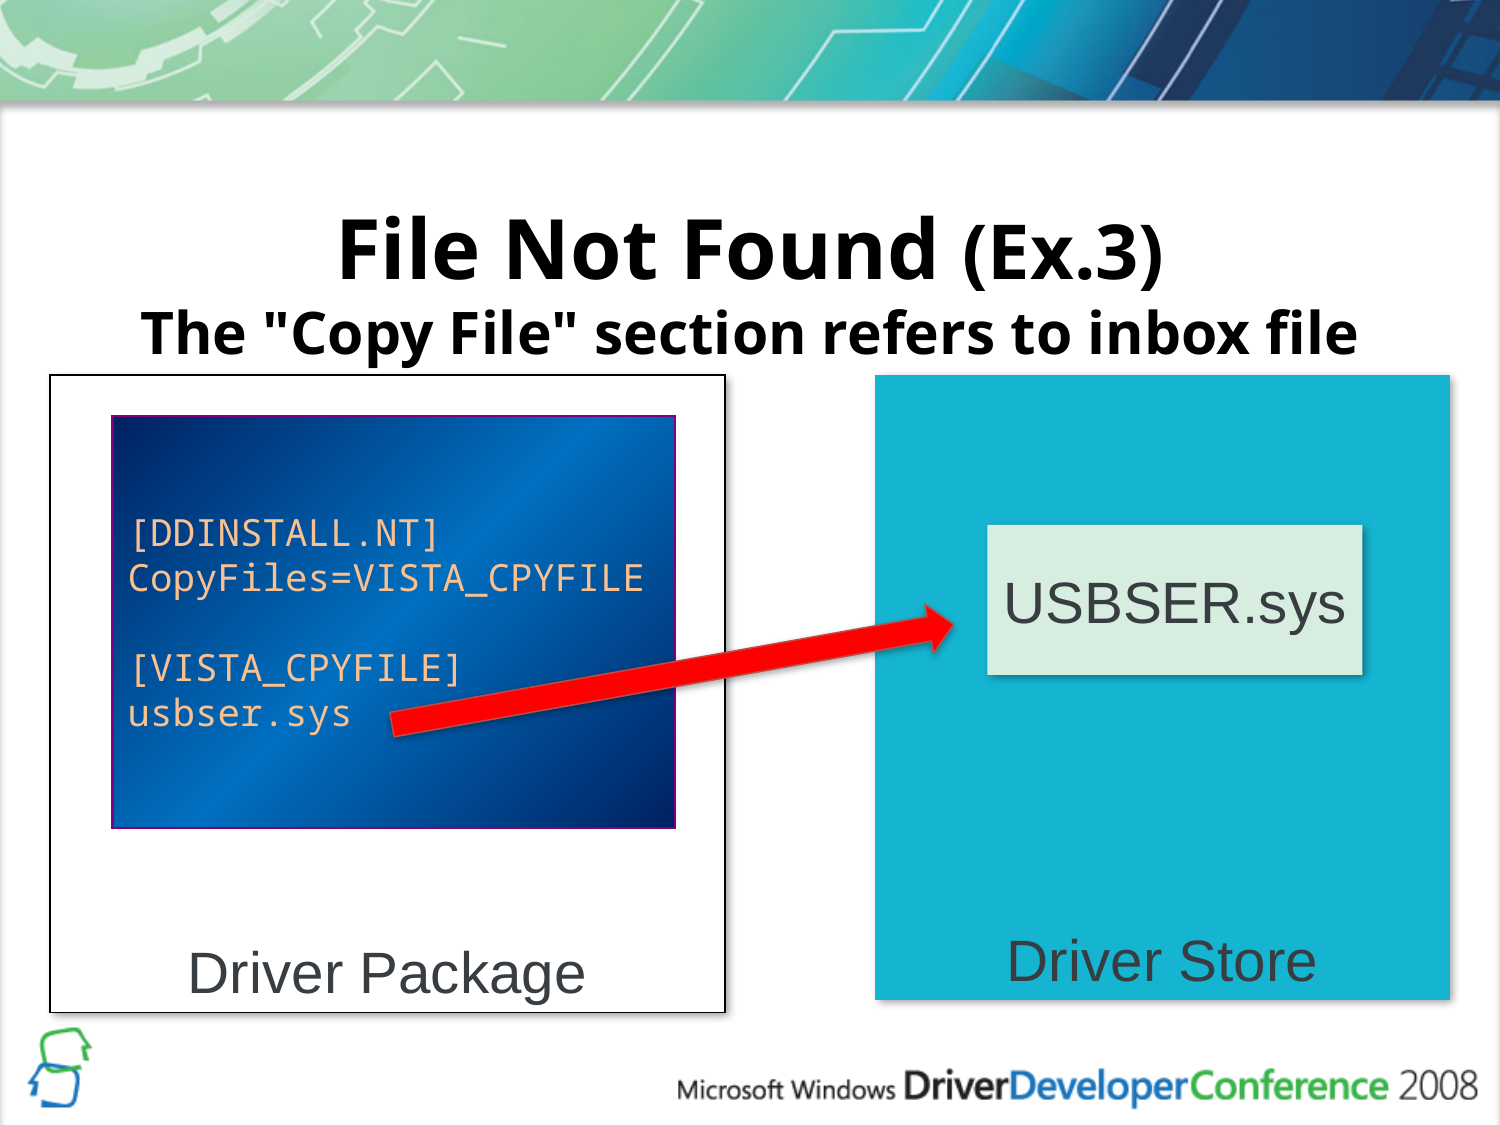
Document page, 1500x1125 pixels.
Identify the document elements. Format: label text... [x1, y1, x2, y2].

text_box [DDINSTALL.NT] CopyFiles=VISTA_CPYFILE [VISTA_CPYFILE] usbser.sys [112, 415, 675, 829]
text_box Driver Store [875, 375, 1450, 1000]
text_box USBSER.sys [987, 524, 1363, 675]
text_box Driver Package [49, 375, 725, 1013]
title File Not Found (Ex.3) The "Copy File" section refers to inbox file [75, 187, 1425, 375]
picture [0, 0, 1500, 1125]
text_box [388, 603, 955, 738]
